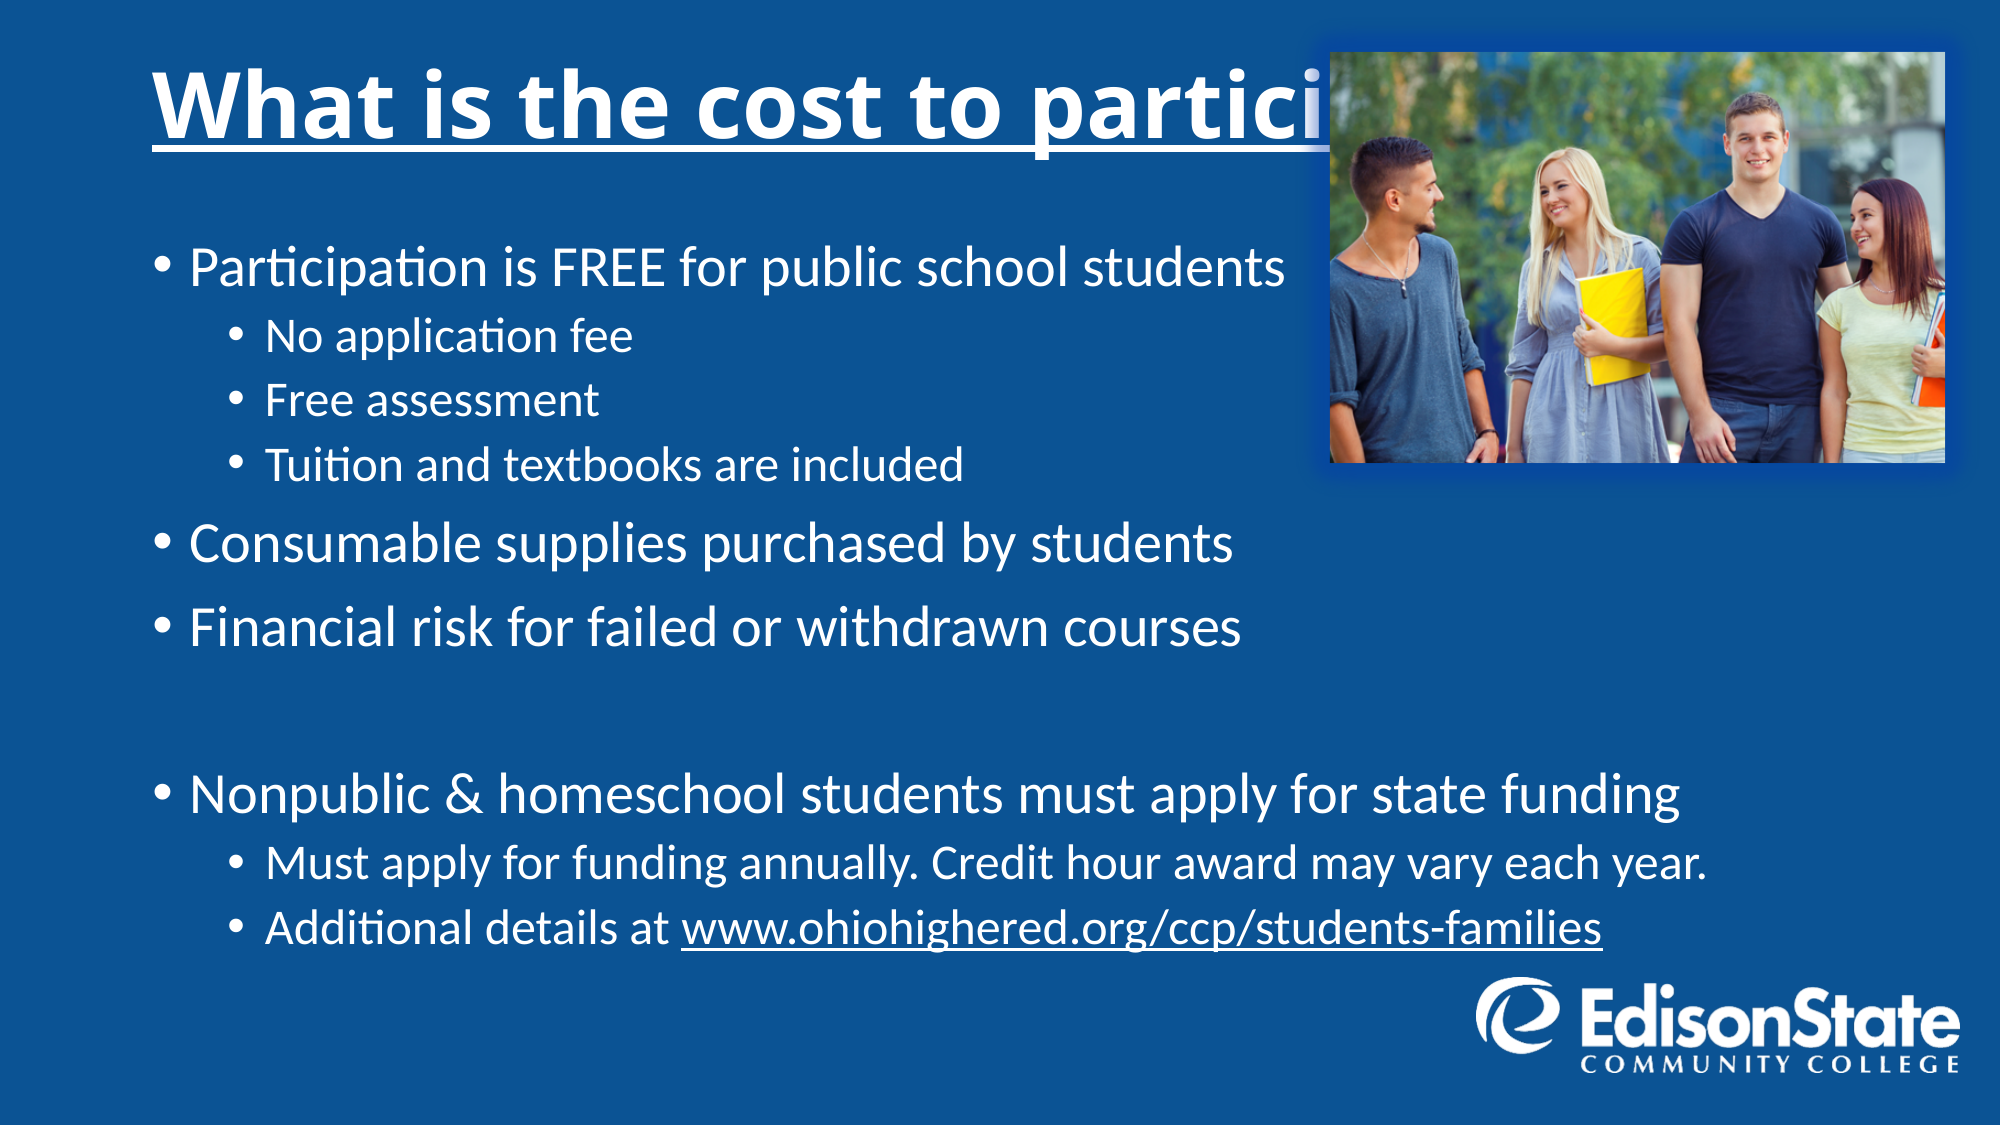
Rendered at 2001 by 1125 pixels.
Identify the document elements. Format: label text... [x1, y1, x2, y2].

title What is the cost to participate? [137, 0, 1863, 218]
picture [1476, 977, 1960, 1073]
picture [1287, 10, 1987, 505]
list Participation is FREE for public school students No application fee Free assessment Tuition and textbooks are included Consumable supplies purchased by students Financial risk for failed or withdrawn courses Nonpublic & homeschool students must apply for state funding Must apply for funding annually. Credit hour award may vary each year. Additional details at www.ohiohighered.org/ccp/students-families [137, 228, 1905, 1034]
